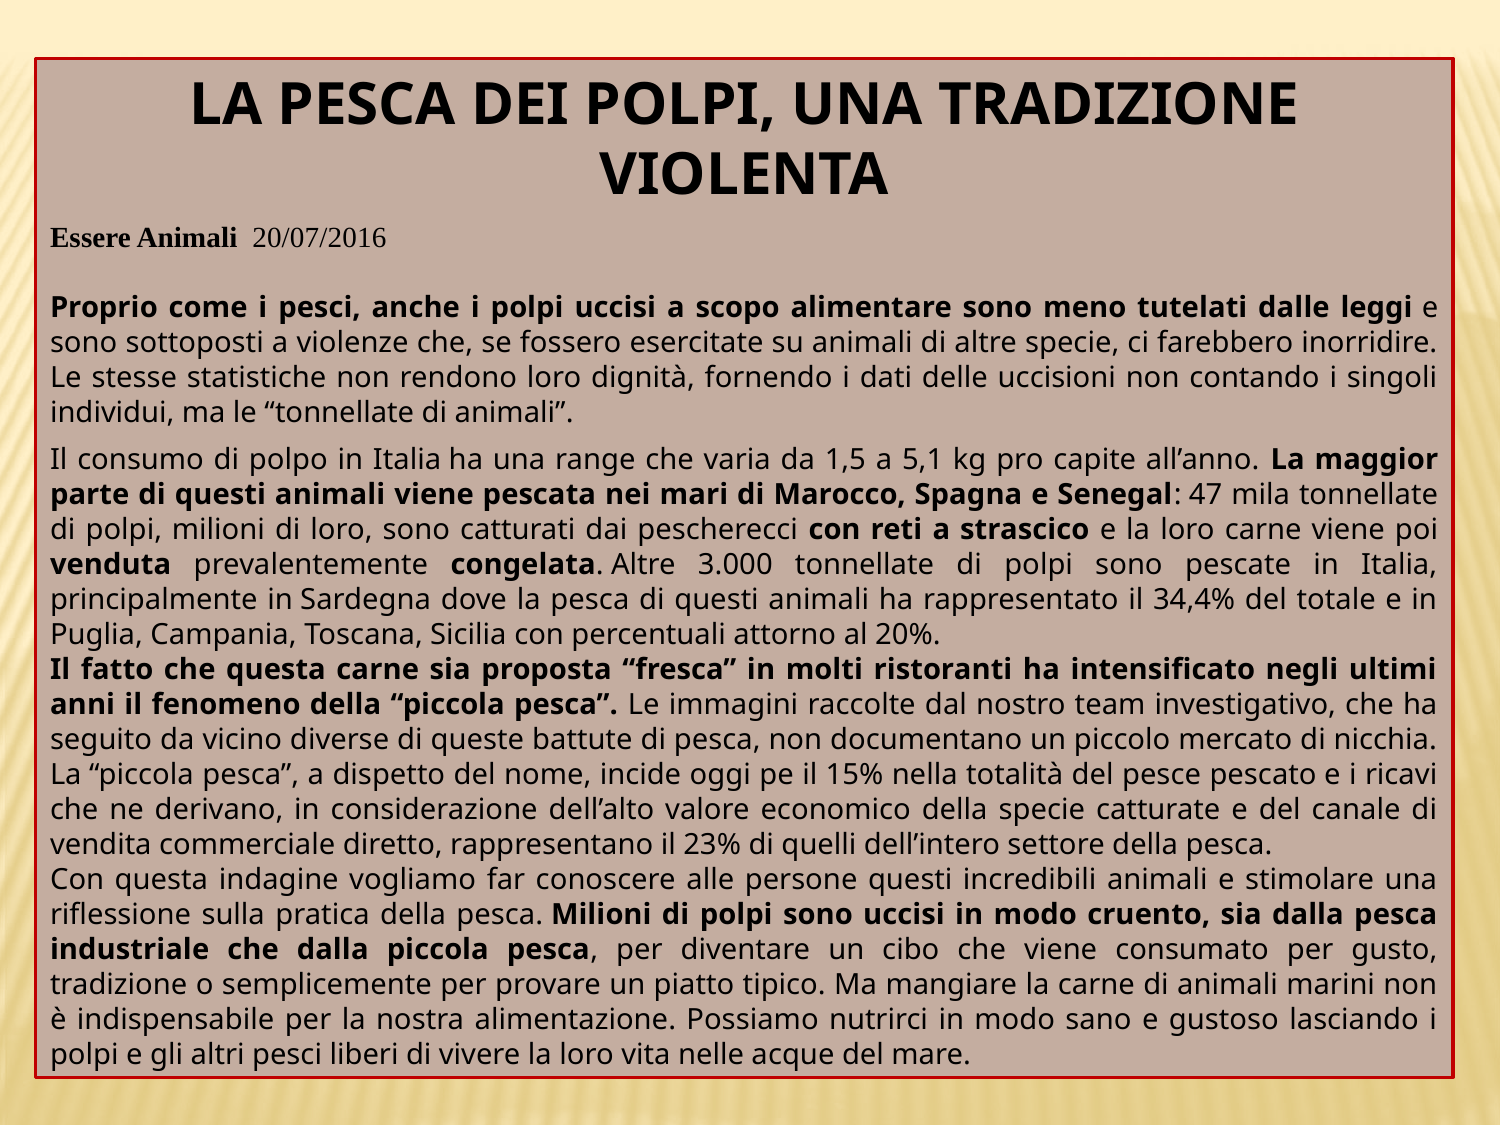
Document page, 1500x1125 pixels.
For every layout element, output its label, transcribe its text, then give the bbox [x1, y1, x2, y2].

text_box LA PESCA DEI POLPI, UNA TRADIZIONE VIOLENTA Essere Animali 20/07/2016 Proprio come i pesci, anche i polpi uccisi a scopo alimentare sono meno tutelati dalle leggi e sono sottoposti a violenze che, se fossero esercitate su animali di altre specie, ci farebbero inorridire. Le stesse statistiche non rendono loro dignità, fornendo i dati delle uccisioni non contando i singoli individui, ma le “tonnellate di animali”. Il consumo di polpo in Italia ha una range che varia da 1,5 a 5,1 kg pro capite all’anno. La maggior parte di questi animali viene pescata nei mari di Marocco, Spagna e Senegal: 47 mila tonnellate di polpi, milioni di loro, sono catturati dai pescherecci con reti a strascico e la loro carne viene poi venduta prevalentemente congelata. Altre 3.000 tonnellate di polpi sono pescate in Italia, principalmente in Sardegna dove la pesca di questi animali ha rappresentato il 34,4% del totale e in Puglia, Campania, Toscana, Sicilia con percentuali attorno al 20%. Il fatto che questa carne sia proposta “fresca” in molti ristoranti ha intensificato negli ultimi anni il fenomeno della “piccola pesca”. Le immagini raccolte dal nostro team investigativo, che ha seguito da vicino diverse di queste battute di pesca, non documentano un piccolo mercato di nicchia. La “piccola pesca”, a dispetto del nome, incide oggi pe il 15% nella totalità del pesce pescato e i ricavi che ne derivano, in considerazione dell’alto valore economico della specie catturate e del canale di vendita commerciale diretto, rappresentano il 23% di quelli dell’intero settore della pesca. Con questa indagine vogliamo far conoscere alle persone questi incredibili animali e stimolare una riflessione sulla pratica della pesca. Milioni di polpi sono uccisi in modo cruento, sia dalla pesca industriale che dalla piccola pesca, per diventare un cibo che viene consumato per gusto, tradizione o semplicemente per provare un piatto tipico. Ma mangiare la carne di animali marini non è indispensabile per la nostra alimentazione. Possiamo nutrirci in modo sano e gustoso lasciando i polpi e gli altri pesci liberi di vivere la loro vita nelle acque del mare. [35, 58, 1454, 1078]
